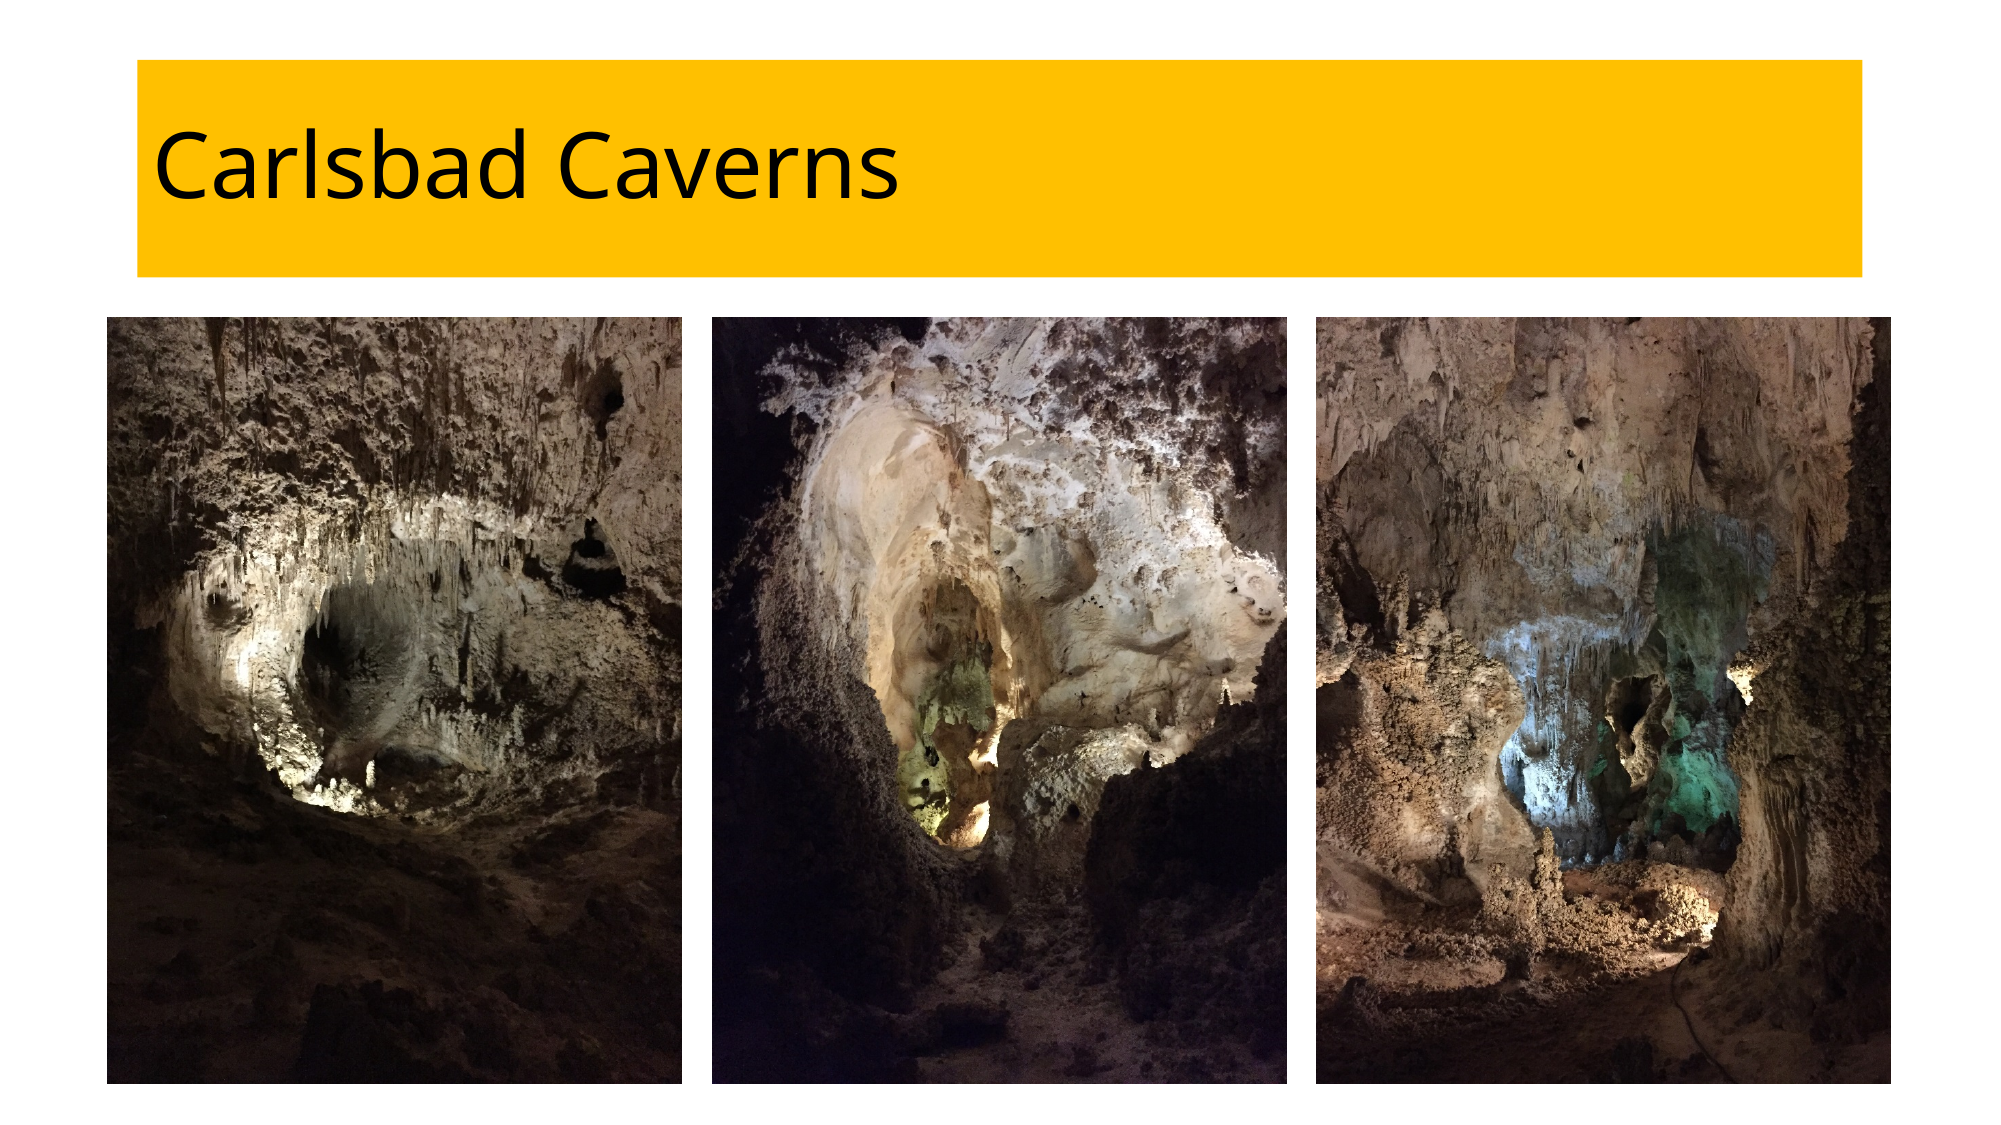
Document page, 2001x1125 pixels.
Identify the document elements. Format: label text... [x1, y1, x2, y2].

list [107, 317, 682, 1084]
title Carlsbad Caverns [137, 59, 1863, 278]
picture [712, 317, 1287, 1084]
picture [1316, 317, 1891, 1084]
